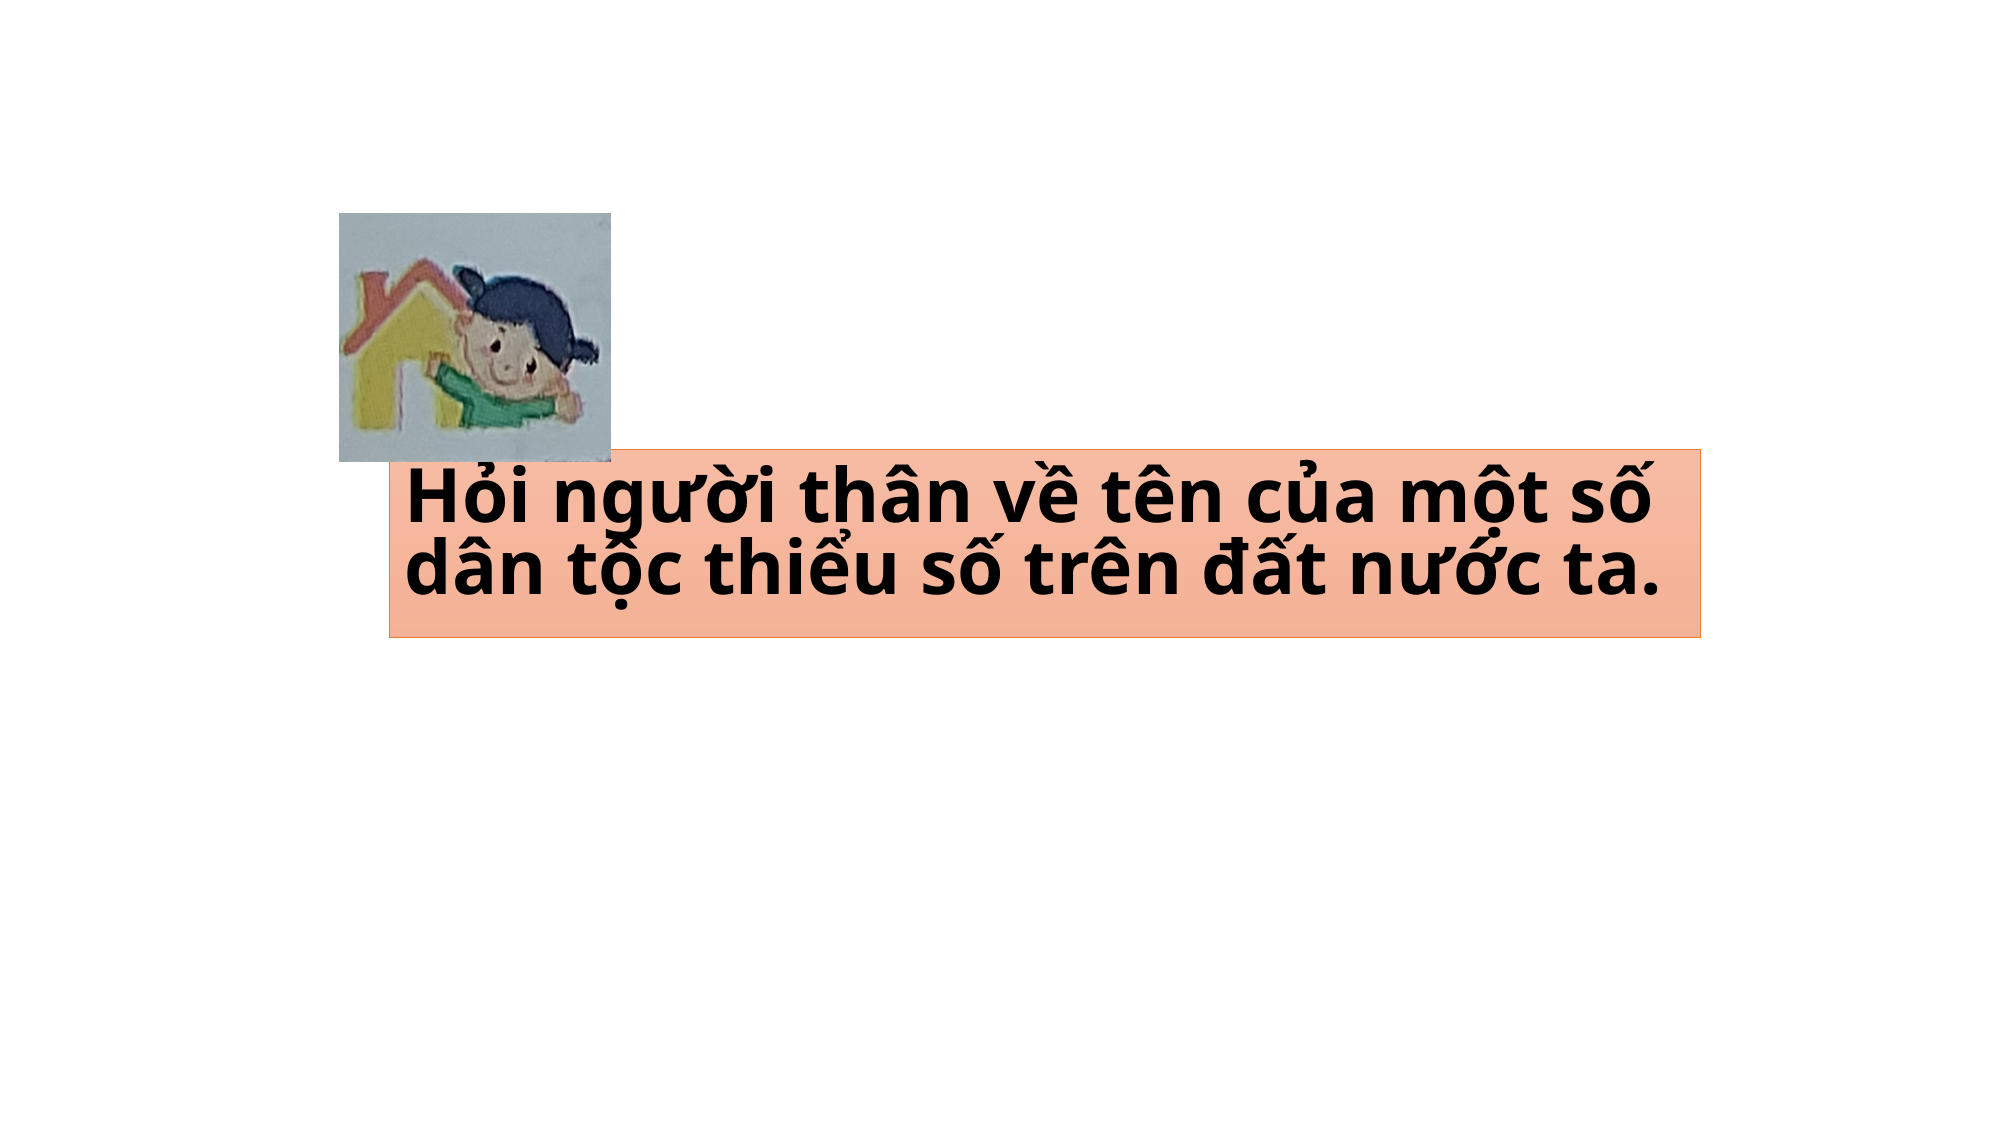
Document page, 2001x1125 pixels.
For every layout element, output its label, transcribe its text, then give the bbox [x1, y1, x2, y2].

picture [339, 213, 611, 462]
text_box Hỏi người thân về tên của một số dân tộc thiểu số trên đất nước ta. [389, 449, 1701, 638]
